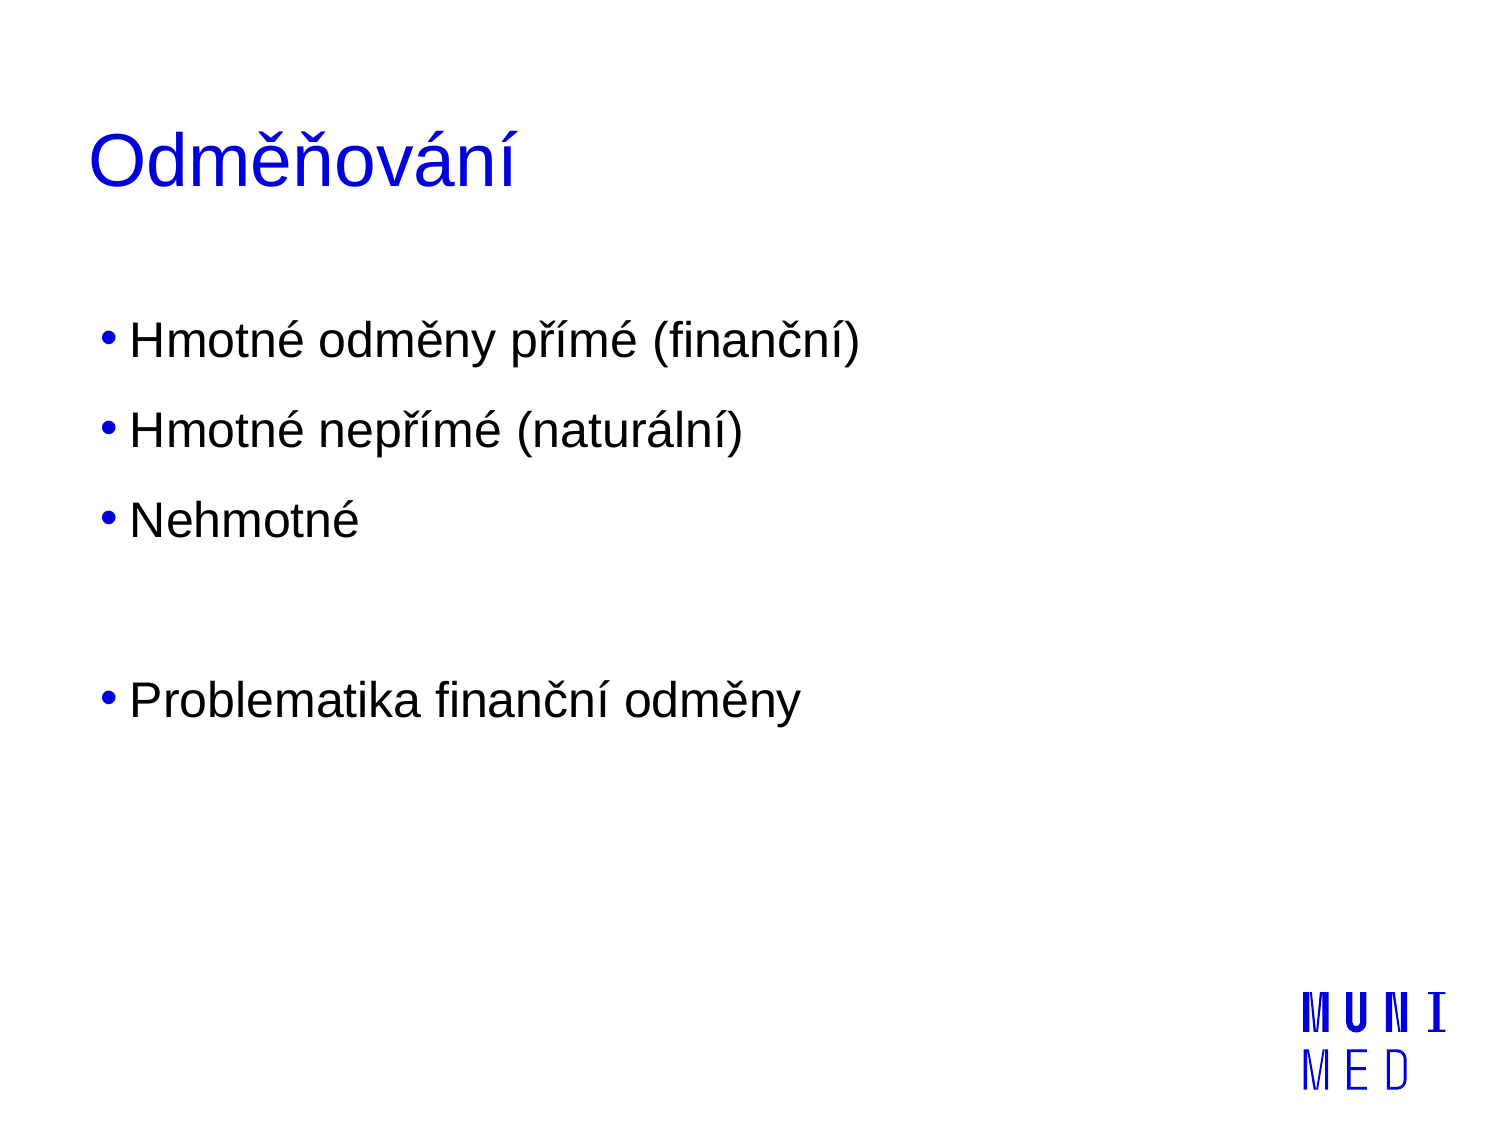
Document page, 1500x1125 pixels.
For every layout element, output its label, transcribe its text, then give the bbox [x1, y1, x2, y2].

list Hmotné odměny přímé (finanční) Hmotné nepřímé (naturální) Nehmotné Problematika finanční odměny [88, 277, 1412, 957]
title Odměňování [88, 118, 1412, 193]
